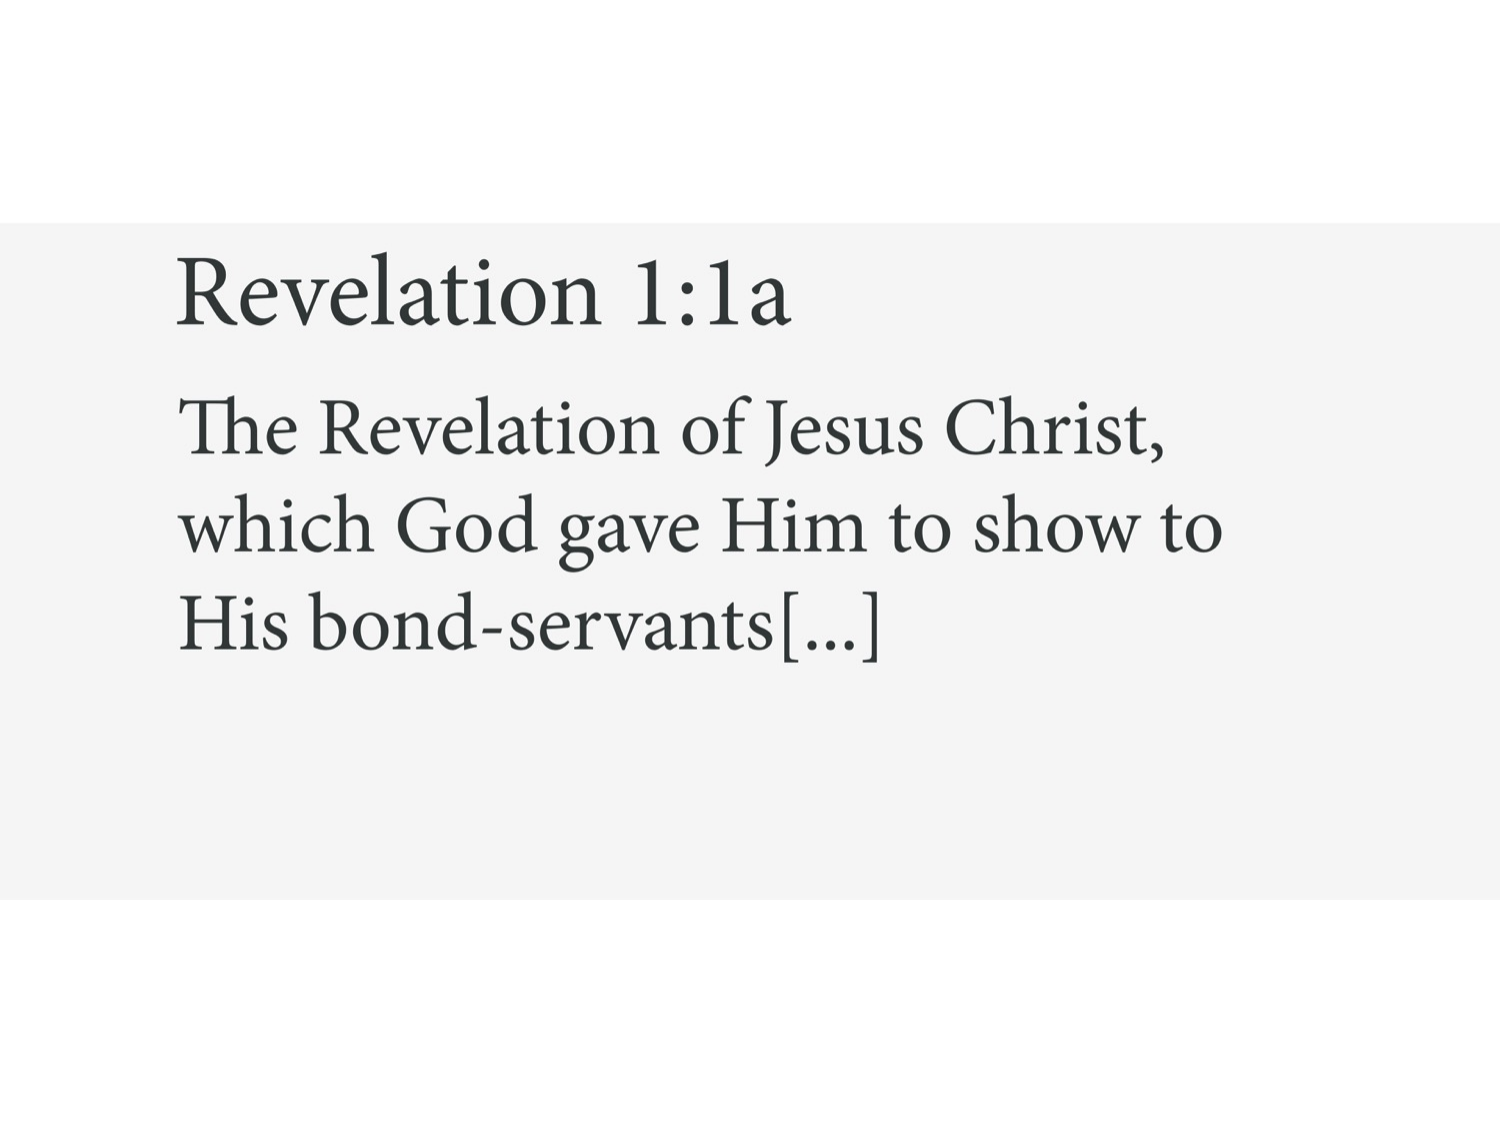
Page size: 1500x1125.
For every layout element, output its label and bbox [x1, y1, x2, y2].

picture [0, 139, 1500, 984]
